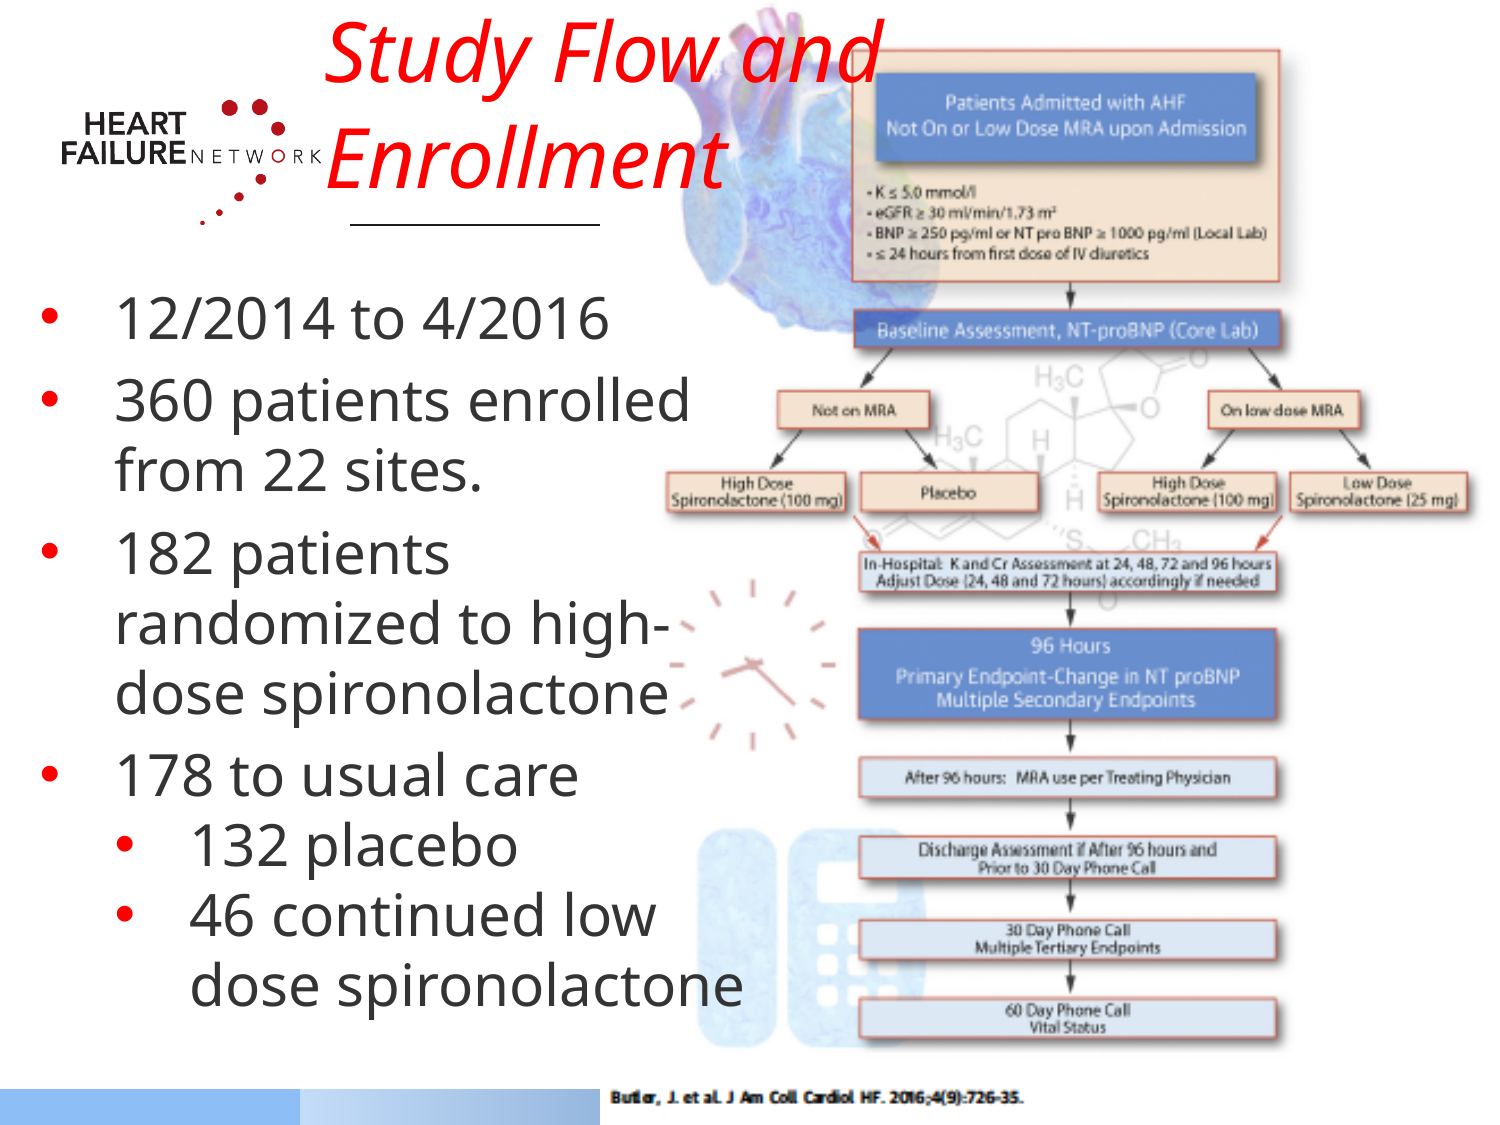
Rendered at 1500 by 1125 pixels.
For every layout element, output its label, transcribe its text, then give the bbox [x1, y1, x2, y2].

text_box 12/2014 to 4/2016 360 patients enrolled from 22 sites. 182 patients randomized to high-dose spironolactone 178 to usual care 132 placebo 46 continued low dose spironolactone [24, 273, 594, 1026]
picture [599, 0, 1500, 1125]
picture [62, 99, 321, 225]
title Study Flow and Enrollment [324, 112, 594, 205]
